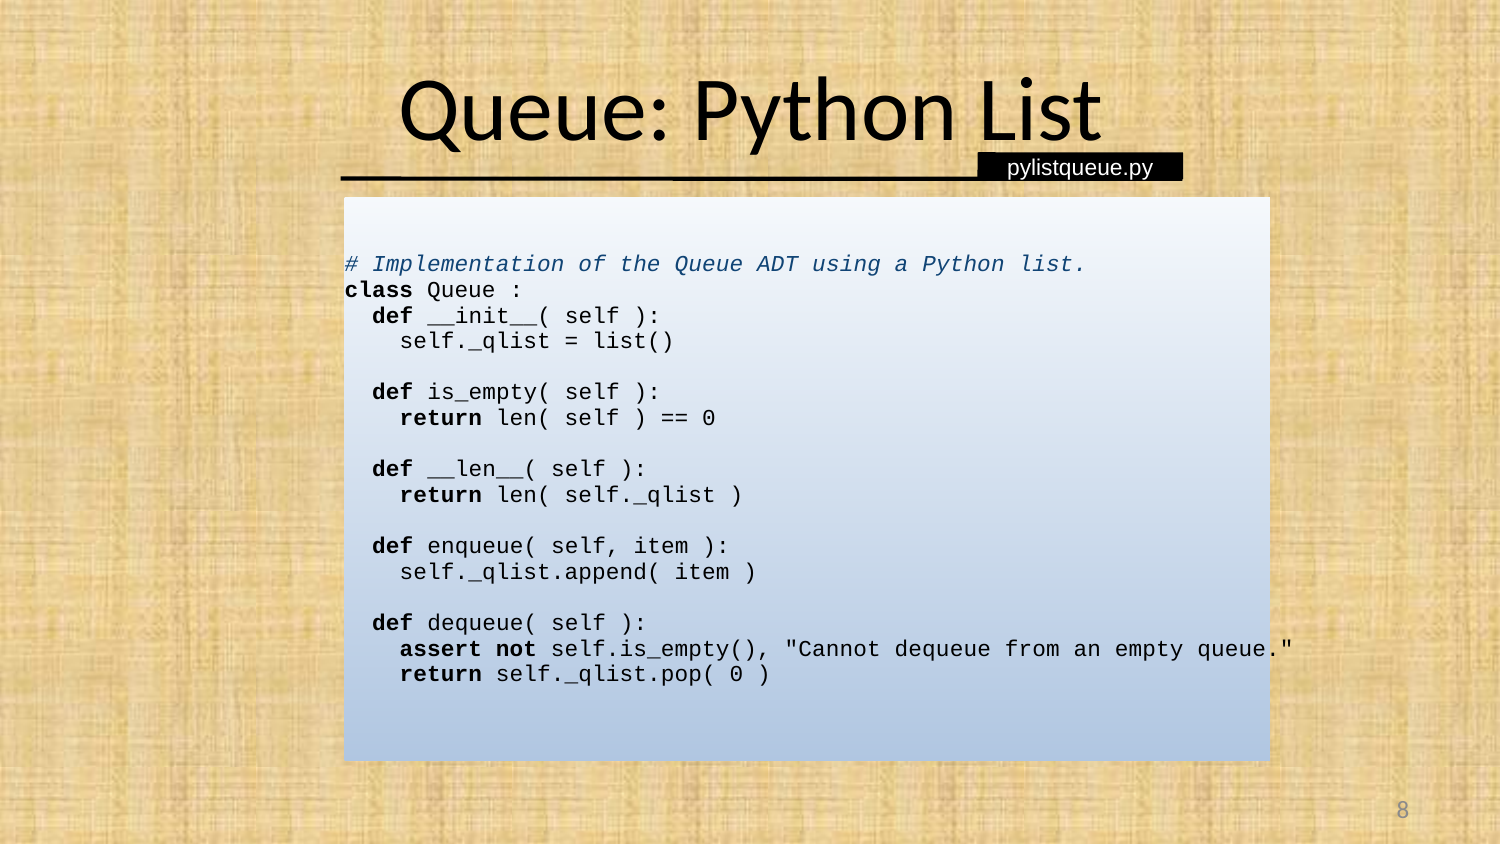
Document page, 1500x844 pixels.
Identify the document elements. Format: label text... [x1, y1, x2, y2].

text_box pylistqueue.py [978, 153, 1183, 179]
title Queue: Python List [243, 33, 1259, 175]
picture [0, 0, 1500, 844]
text_box # Implementation of the Queue ADT using a Python list. class Queue : def __init__( self ): self._qlist = list() def is_empty( self ): return len( self ) == 0 def __len__( self ): return len( self._qlist ) def enqueue( self, item ): self._qlist.append( item ) def dequeue( self ): assert not self.is_empty(), "Cannot dequeue from an empty queue." return self._qlist.pop( 0 ) [344, 197, 1270, 761]
slide_number 8 [1361, 790, 1425, 827]
